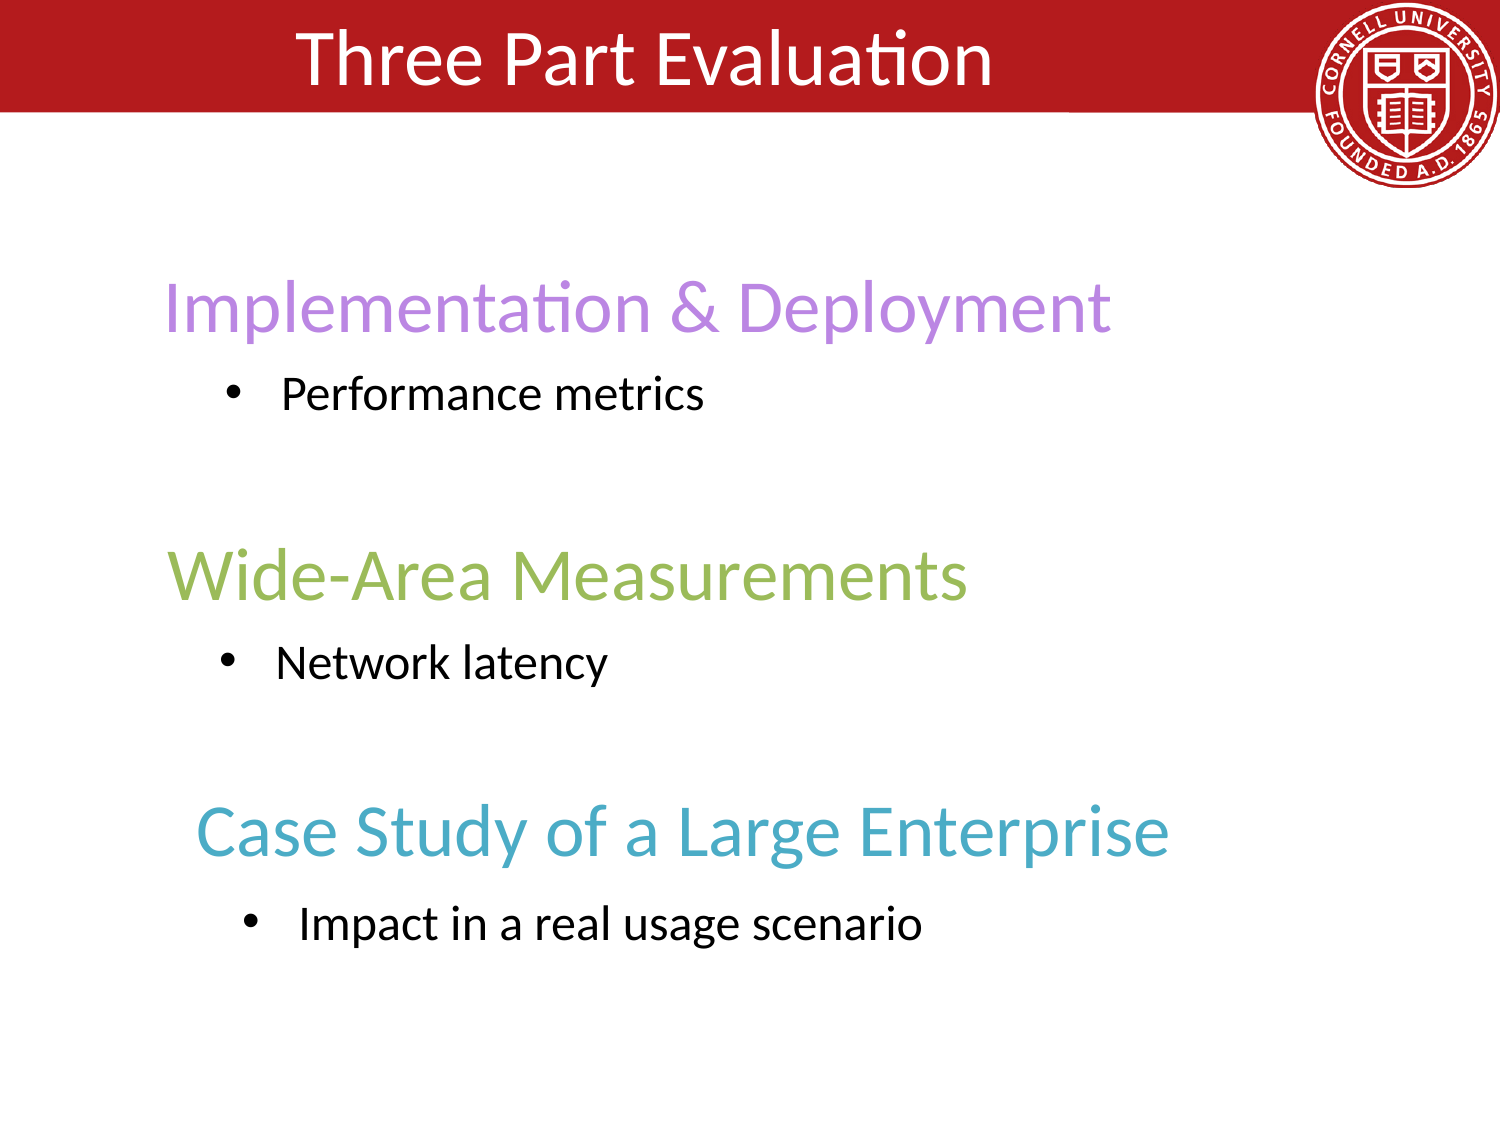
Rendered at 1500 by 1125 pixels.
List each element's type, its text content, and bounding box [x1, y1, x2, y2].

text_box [99, 774, 1270, 959]
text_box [99, 517, 1038, 698]
picture [1312, 0, 1500, 188]
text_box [99, 249, 1195, 430]
title Three Part Evaluation [0, 0, 1292, 110]
